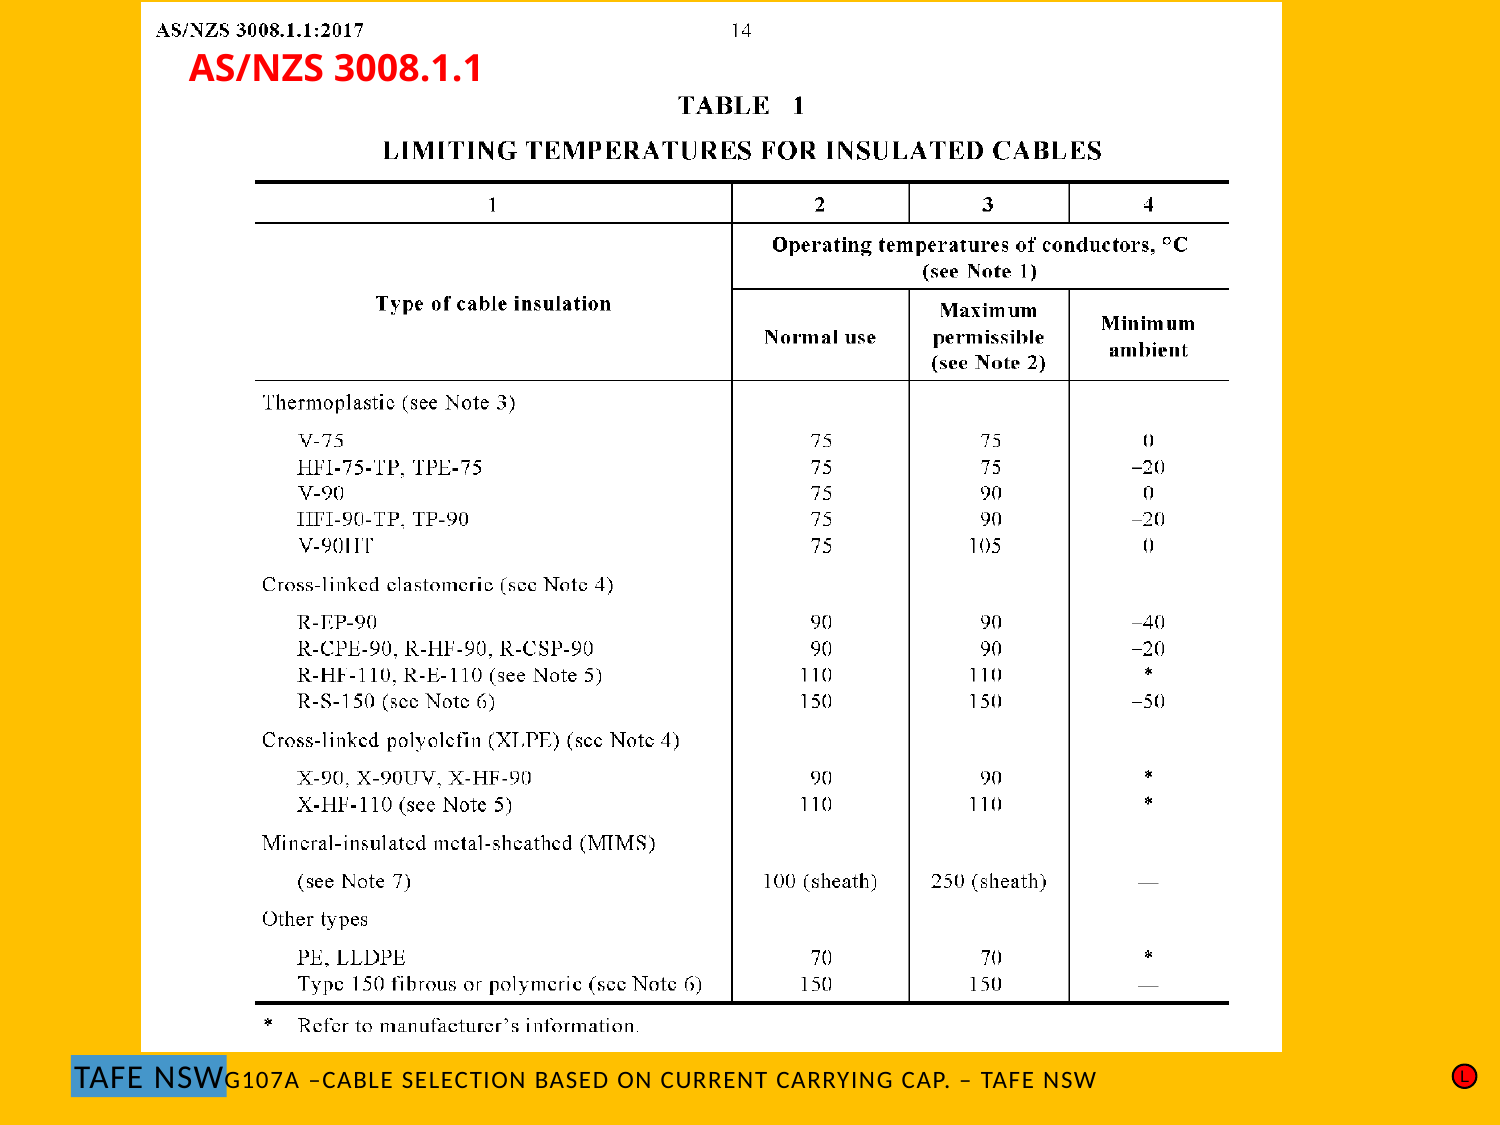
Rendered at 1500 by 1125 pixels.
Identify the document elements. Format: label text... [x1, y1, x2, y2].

picture [141, 2, 1282, 1052]
text_box L [1452, 1064, 1477, 1088]
